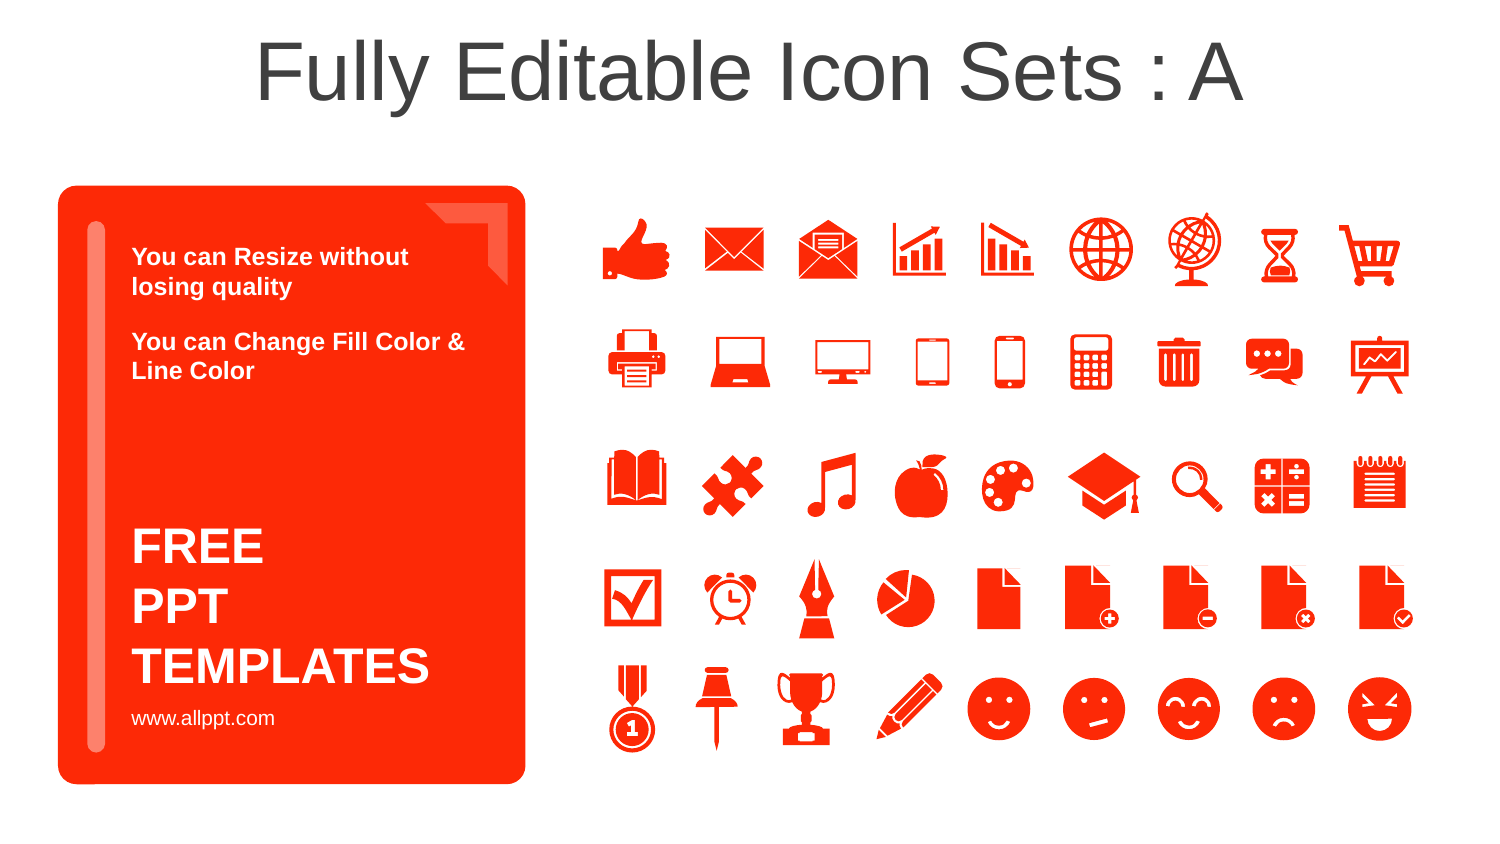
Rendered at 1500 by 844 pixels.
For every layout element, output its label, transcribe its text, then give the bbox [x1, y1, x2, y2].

text_box [1345, 675, 1414, 743]
text_box [1063, 563, 1121, 632]
text_box [913, 336, 952, 388]
text_box [1357, 563, 1415, 632]
text_box [1351, 454, 1408, 510]
text_box [602, 567, 664, 628]
text_box [797, 556, 837, 641]
text_box [975, 566, 1023, 631]
text_box [992, 333, 1028, 391]
text_box [979, 458, 1036, 514]
text_box [1060, 675, 1128, 743]
text_box [606, 327, 668, 390]
text_box [607, 663, 658, 755]
text_box [1065, 450, 1143, 522]
text_box [1250, 675, 1318, 743]
text_box [1155, 335, 1203, 389]
text_box [1259, 563, 1317, 632]
text_box [979, 220, 1036, 278]
text_box [699, 453, 766, 520]
text_box [1259, 226, 1300, 285]
text_box [892, 452, 950, 520]
text_box [1348, 333, 1411, 396]
text_box [813, 338, 873, 386]
text_box [702, 570, 759, 627]
text_box [796, 218, 860, 281]
text_box You can Change Fill Color & Line Color [116, 317, 483, 393]
list Fully Editable Icon Sets : A [0, 20, 1500, 115]
text_box [600, 216, 672, 282]
text_box [1068, 332, 1115, 392]
text_box [702, 225, 766, 273]
text_box [1067, 215, 1136, 284]
text_box [708, 334, 773, 390]
text_box [1243, 336, 1305, 388]
text_box [874, 671, 945, 742]
text_box [1336, 222, 1403, 289]
text_box [1252, 456, 1312, 516]
text_box www.allppt.com [116, 701, 483, 737]
text_box [875, 567, 937, 630]
text_box [605, 447, 669, 508]
text_box [1161, 563, 1219, 632]
text_box [965, 675, 1033, 743]
text_box [1169, 459, 1225, 515]
text_box You can Resize without losing quality [116, 233, 483, 309]
text_box [1166, 210, 1224, 289]
text_box [693, 665, 740, 753]
text_box [891, 221, 948, 278]
text_box [775, 670, 837, 748]
text_box [805, 450, 858, 520]
text_box FREE PPT TEMPLATES [116, 505, 483, 701]
text_box [1155, 675, 1222, 743]
